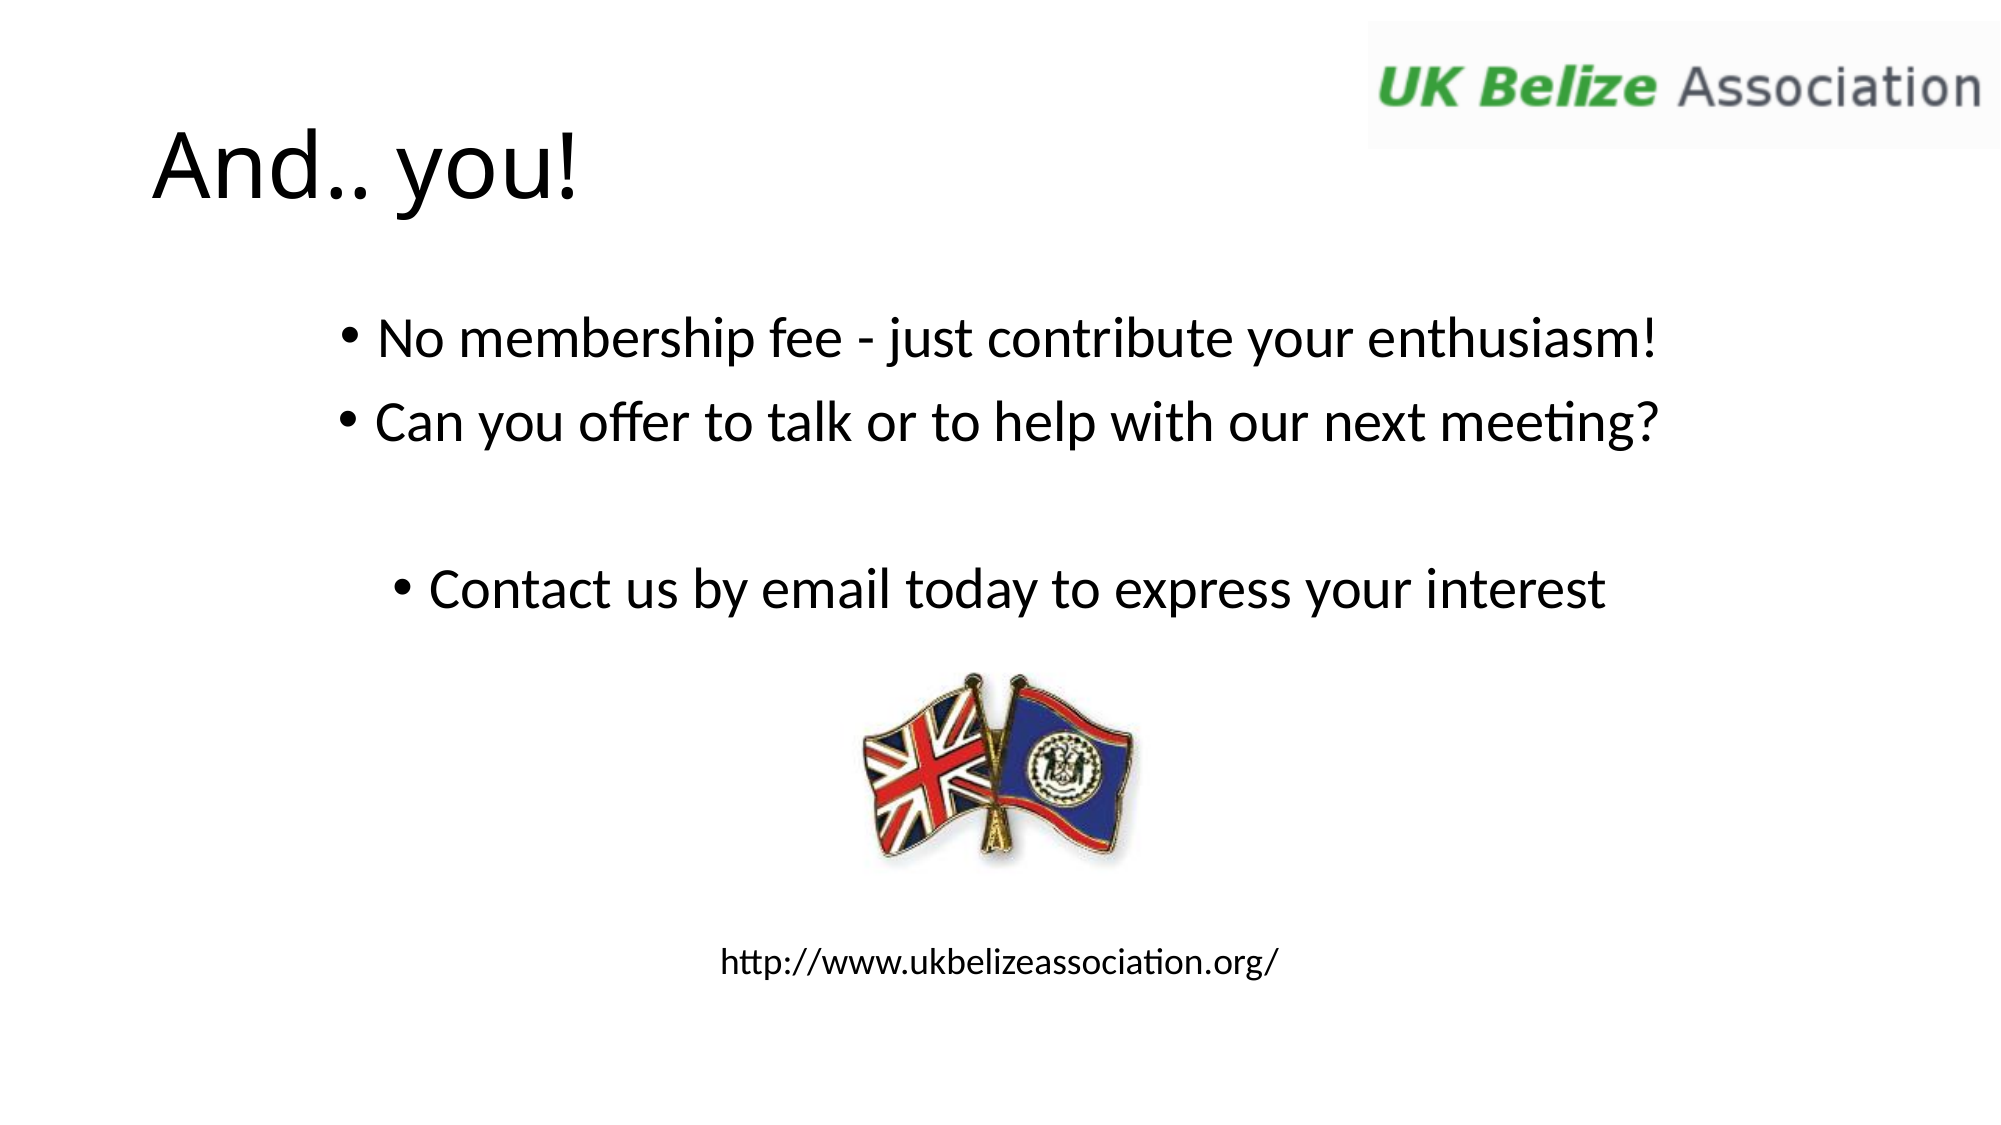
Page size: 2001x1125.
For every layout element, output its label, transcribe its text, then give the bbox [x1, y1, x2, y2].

picture [839, 648, 1151, 897]
list No membership fee - just contribute your enthusiasm! Can you offer to talk or to help with our next meeting? Contact us by email today to express your interest [137, 299, 1863, 1014]
text_box http://www.ukbelizeassociation.org/ [705, 929, 1295, 990]
title And.. you! [137, 59, 1863, 278]
picture [1368, 20, 2000, 149]
